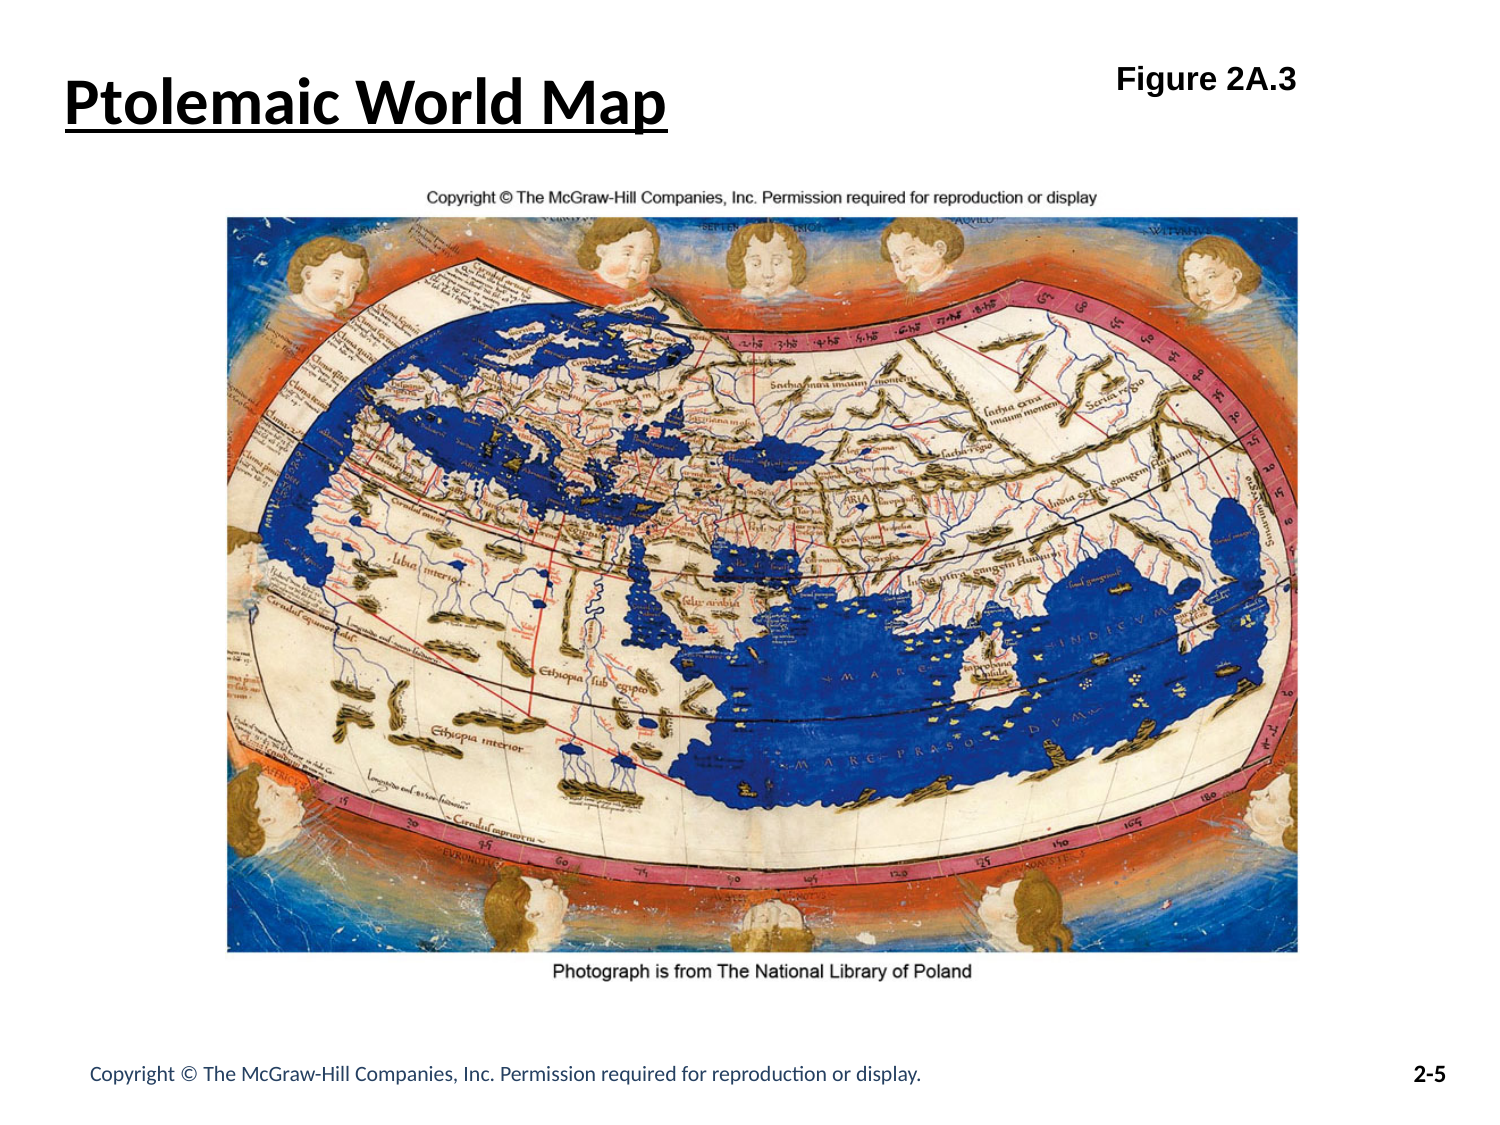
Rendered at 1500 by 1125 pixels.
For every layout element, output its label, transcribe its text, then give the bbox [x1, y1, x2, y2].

slide_number 2-5 [1038, 1042, 1462, 1103]
text_box Ptolemaic World Map [49, 50, 875, 145]
text_box Figure 2A.3 [1101, 49, 1313, 105]
footer Copyright © The McGraw-Hill Companies, Inc. Permission required for reproduction or display. [75, 1042, 1038, 1103]
picture [224, 190, 1301, 982]
